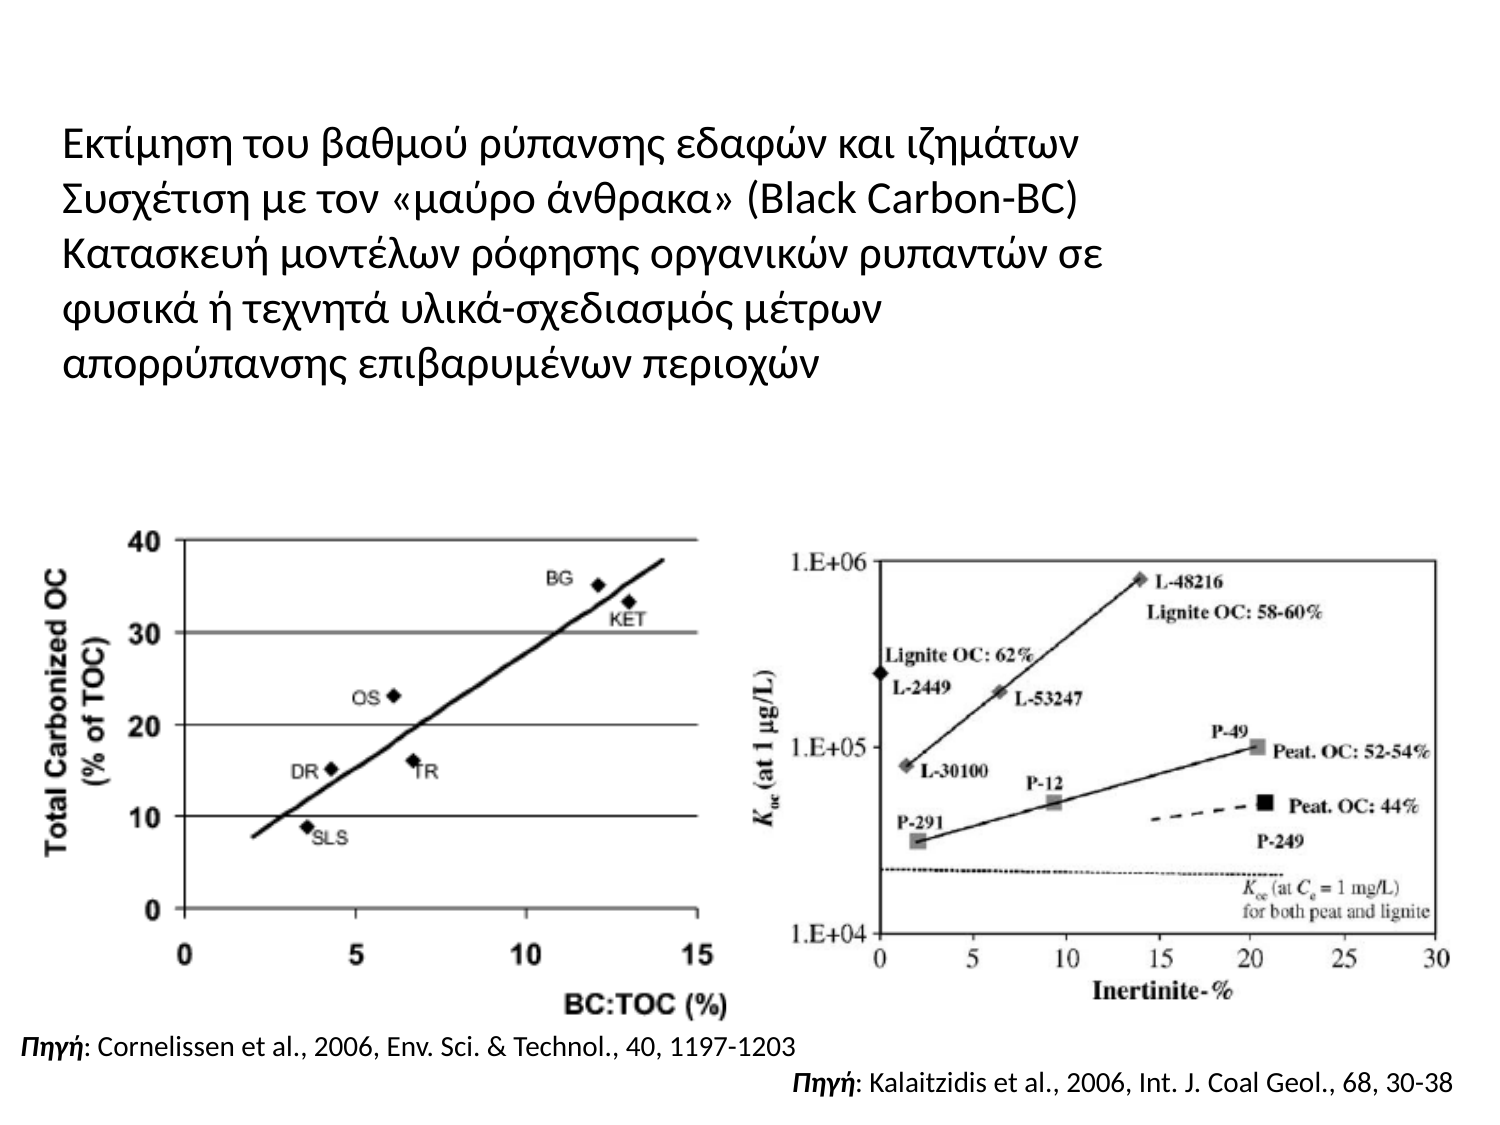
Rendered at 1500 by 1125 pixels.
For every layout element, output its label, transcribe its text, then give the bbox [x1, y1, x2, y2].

text_box Εκτίμηση του βαθμού ρύπανσης εδαφών και ιζημάτων Συσχέτιση με τον «μαύρο άνθρακα» (Black Carbon-BC) Κατασκευή μοντέλων ρόφησης οργανικών ρυπαντών σε φυσικά ή τεχνητά υλικά-σχεδιασμός μέτρων απορρύπανσης επιβαρυμένων περιοχών [37, 105, 1119, 451]
text_box Πηγή: Cornelissen et al., 2006, Env. Sci. & Technol., 40, 1197-1203 [5, 1019, 819, 1070]
text_box Πηγή: Kalaitzidis et al., 2006, Int. J. Coal Geol., 68, 30-38 [777, 1055, 1476, 1106]
picture [11, 493, 1483, 1032]
